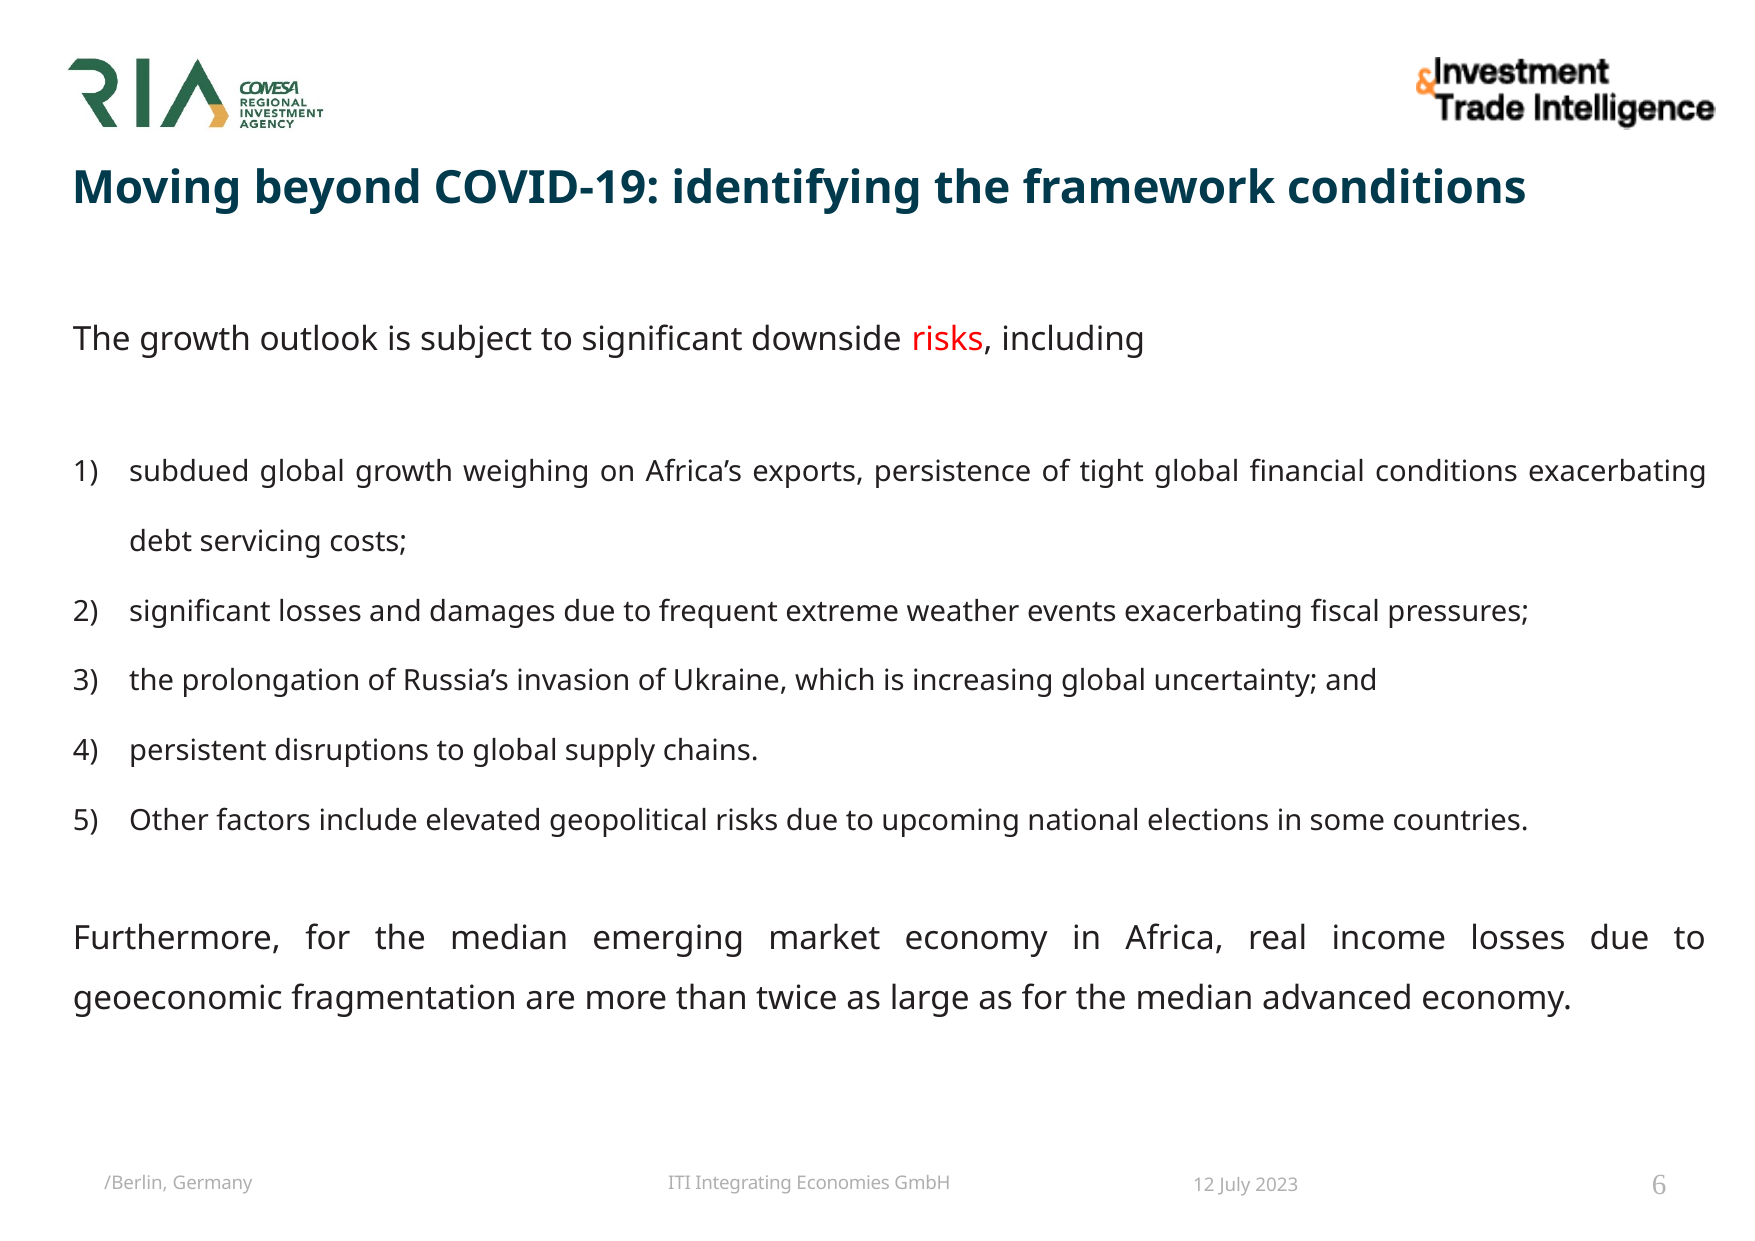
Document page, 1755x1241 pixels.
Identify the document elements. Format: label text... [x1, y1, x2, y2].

picture [1416, 57, 1716, 130]
footer /Berlin, Germany [102, 1170, 263, 1198]
picture [64, 32, 328, 144]
list The growth outlook is subject to significant downside risks, including subdued global growth weighing on Africa’s exports, persistence of tight global financial conditions exacerbating debt servicing costs; significant losses and damages due to frequent extreme weather events exacerbating fiscal pressures; the prolongation of Russia’s invasion of Ukraine, which is increasing global uncertainty; and persistent disruptions to global supply chains. Other factors include elevated geopolitical risks due to upcoming national elections in some countries. Furthermore, for the median emerging market economy in Africa, real income losses due to geoeconomic fragmentation are more than twice as large as for the median advanced economy. [72, 297, 1709, 1080]
title Moving beyond COVID-19: identifying the framework conditions [71, 157, 1667, 269]
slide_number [1191, 1172, 1478, 1196]
slide_number 6 [1614, 1165, 1667, 1211]
